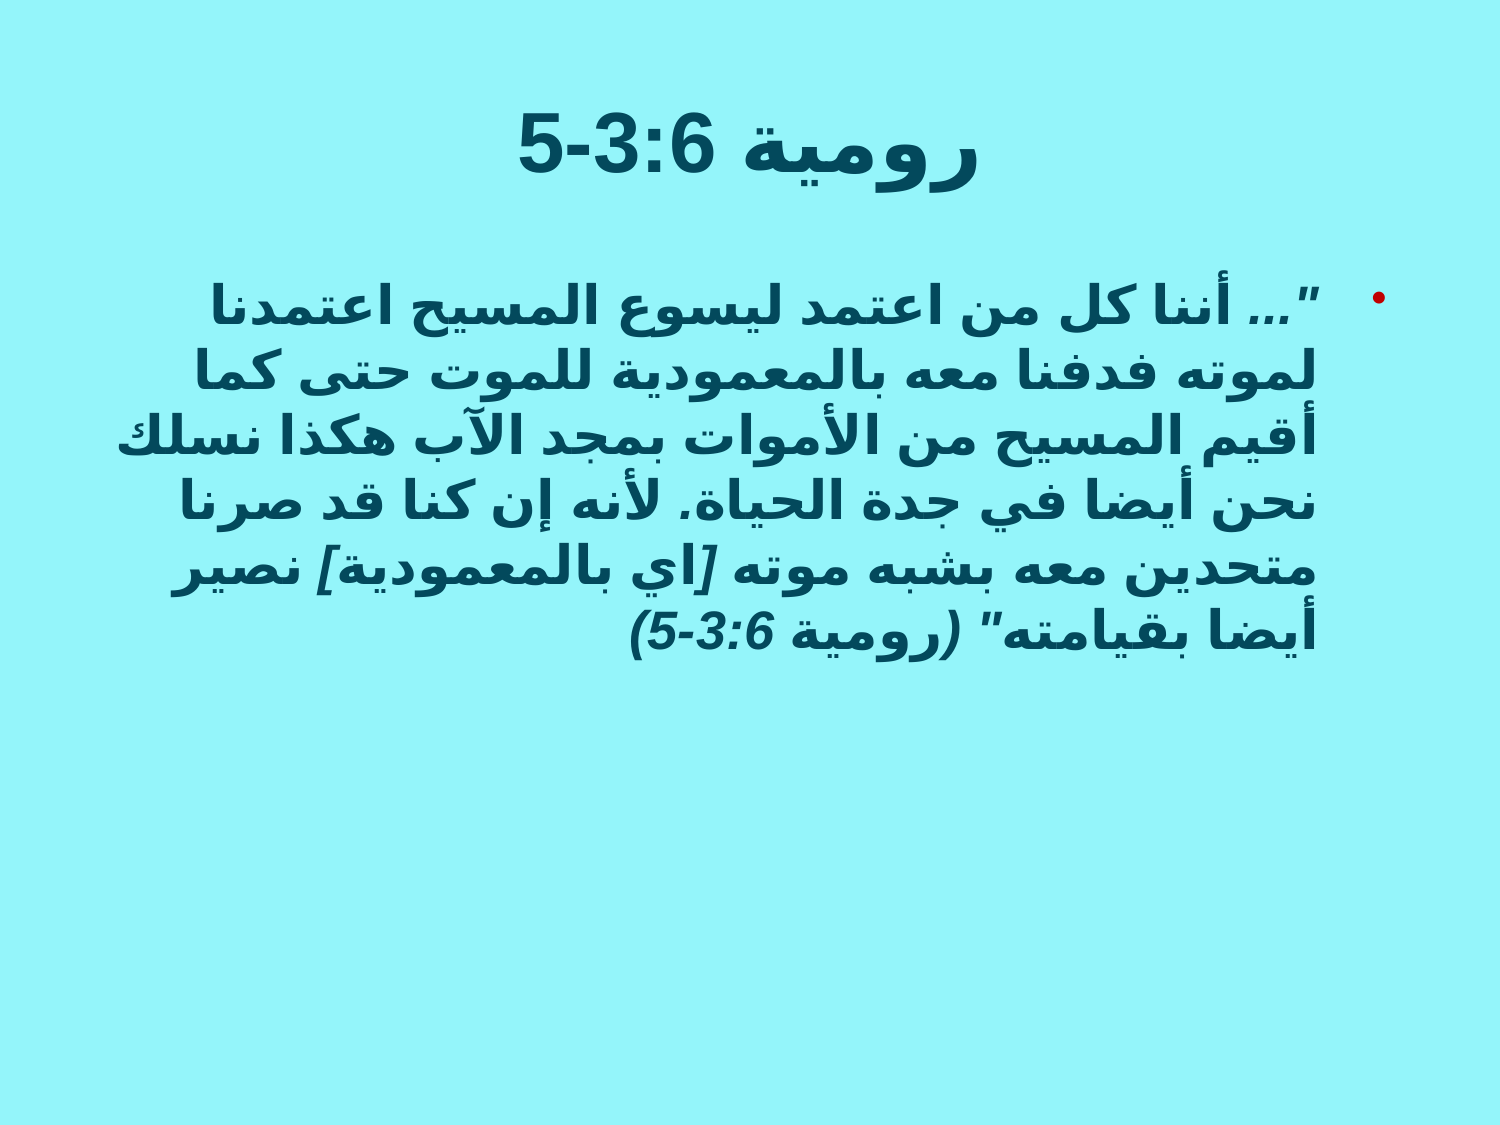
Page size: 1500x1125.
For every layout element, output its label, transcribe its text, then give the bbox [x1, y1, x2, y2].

title رومية 3:6-5 [75, 45, 1425, 233]
list "... أننا كل من اعتمد ليسوع المسيح اعتمدنا لموته فدفنا معه بالمعمودية للموت حتى كما أقيم المسيح من الأموات بمجد الآب هكذا نسلك نحن أيضا في جدة الحياة. لأنه إن كنا قد صرنا متحدين معه بشبه موته [اي بالمعمودية] نصير أيضا بقيامته" (رومية 3:6-5) [74, 262, 1426, 1036]
